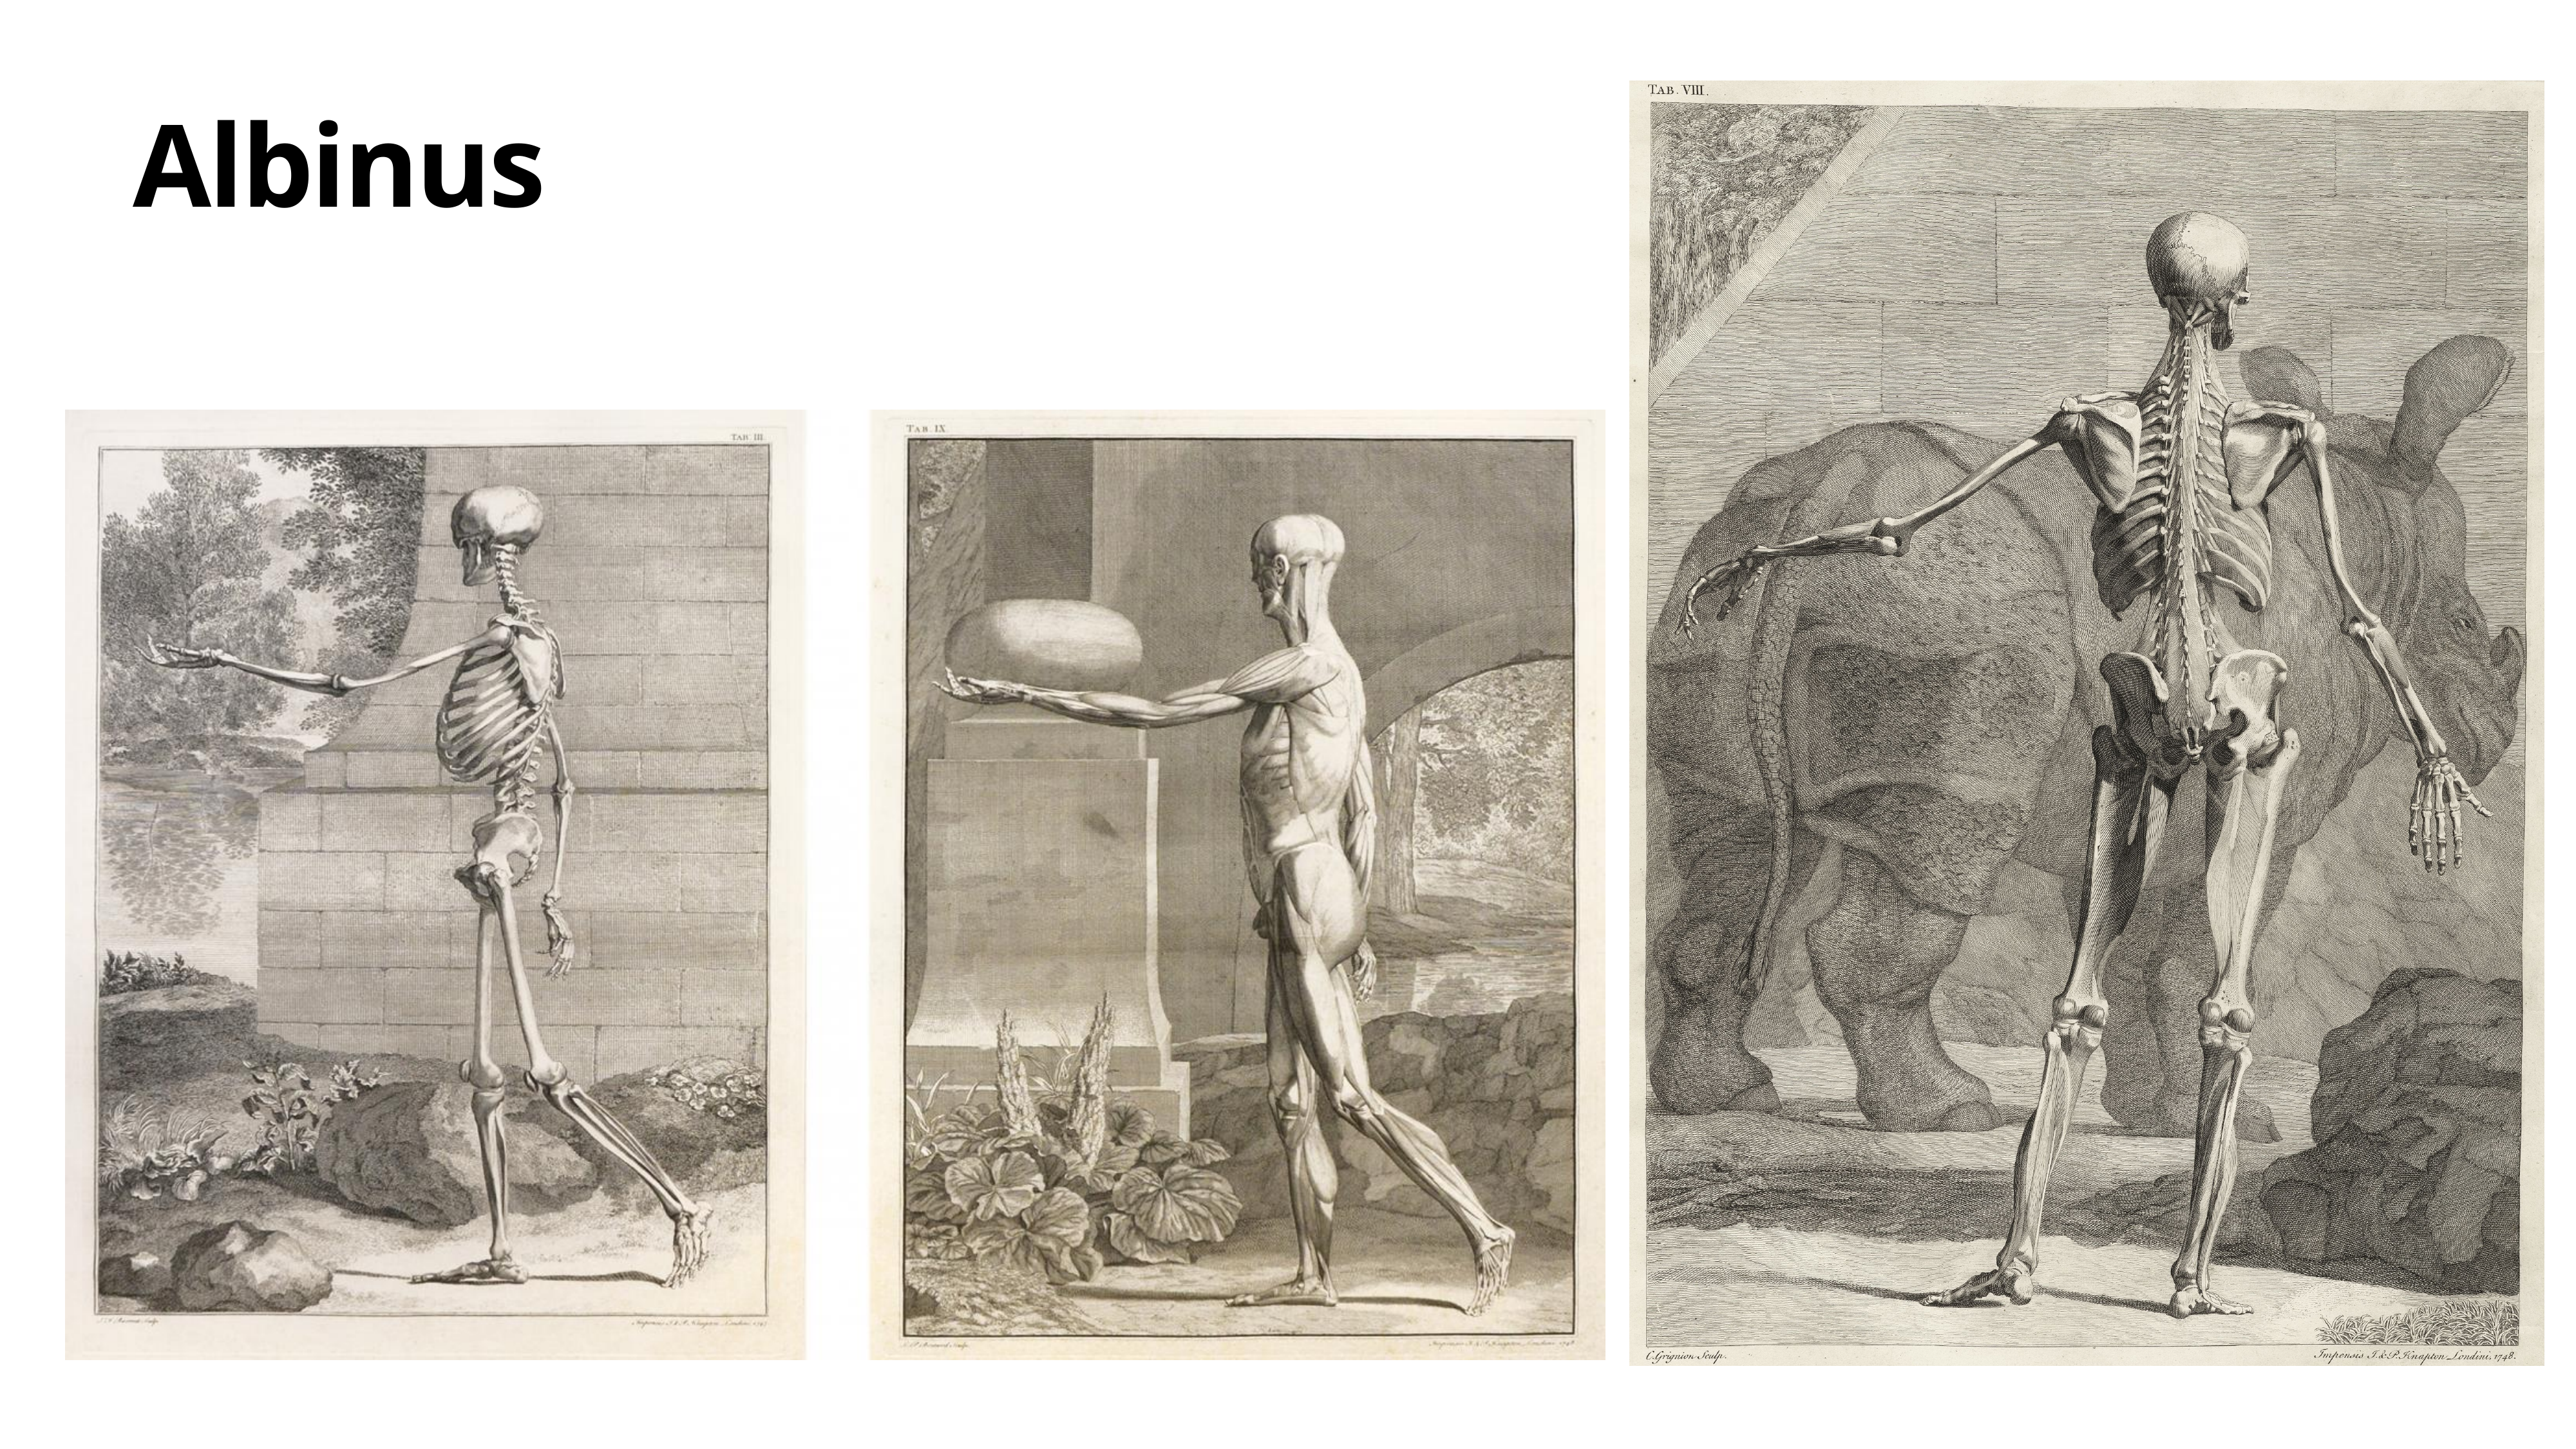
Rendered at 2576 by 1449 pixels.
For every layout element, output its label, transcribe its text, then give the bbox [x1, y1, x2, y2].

picture [1629, 80, 2545, 1366]
picture [65, 410, 1605, 1360]
title Albinus [127, 113, 1629, 266]
